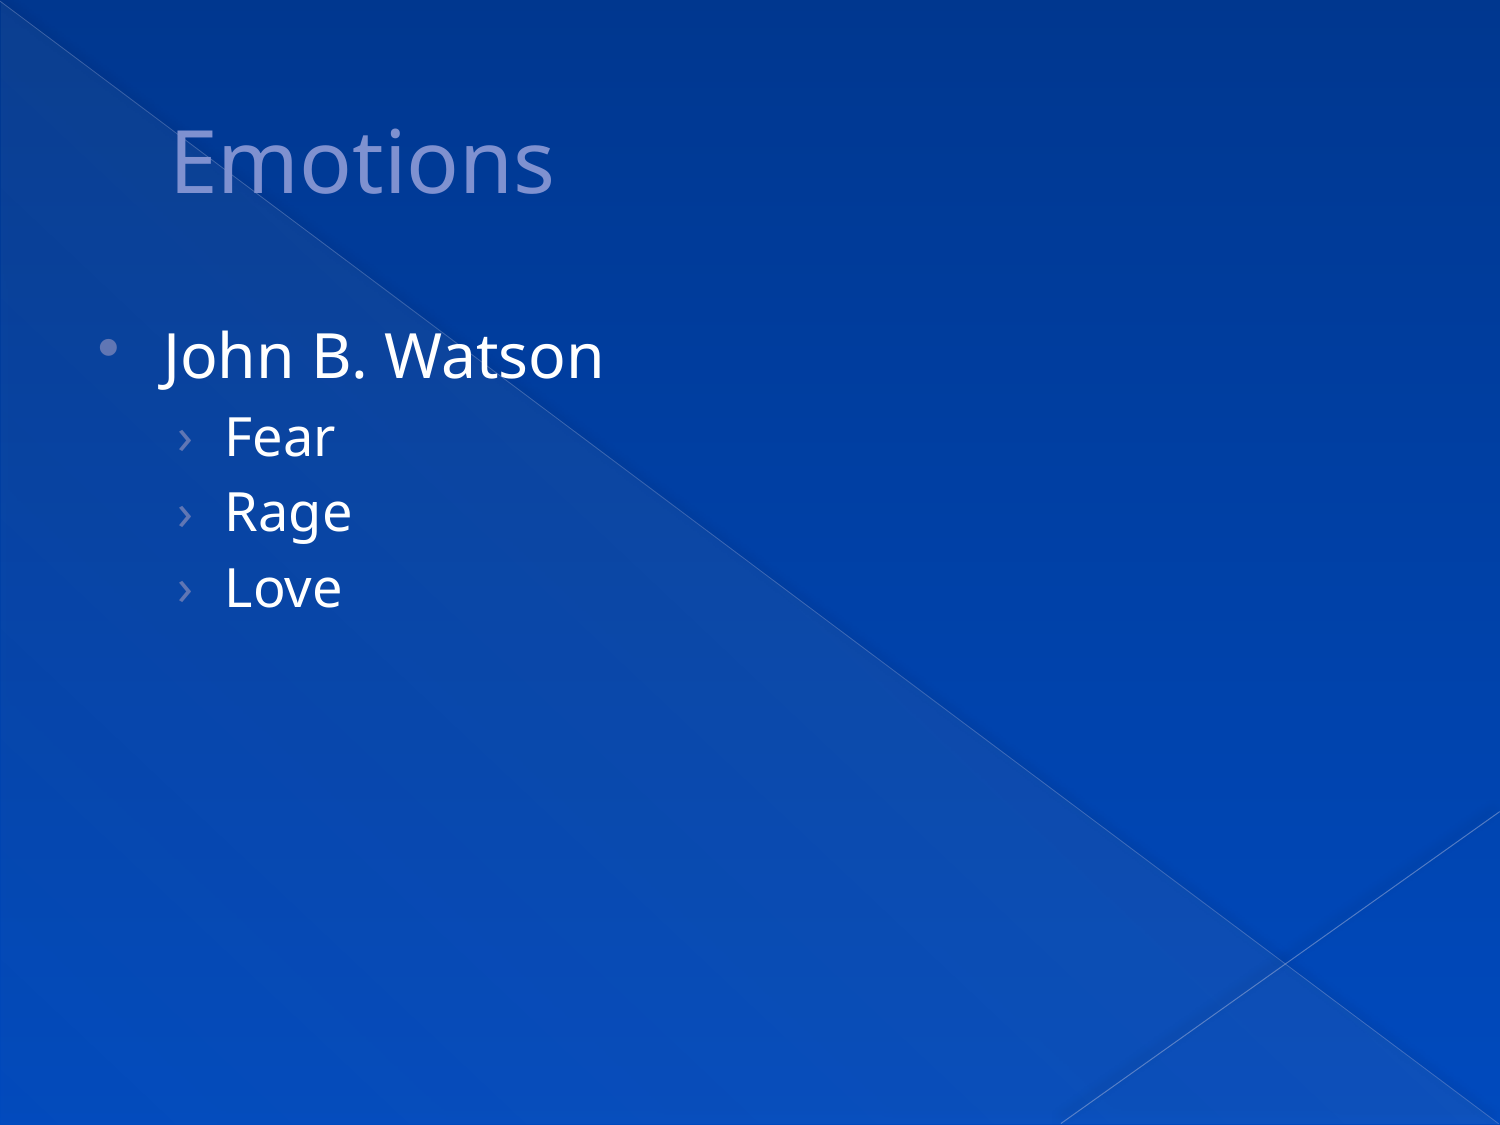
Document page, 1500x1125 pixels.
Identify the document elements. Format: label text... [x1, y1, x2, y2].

title Emotions [75, 43, 1425, 274]
list John B. Watson Fear Rage Love [75, 308, 1425, 1059]
